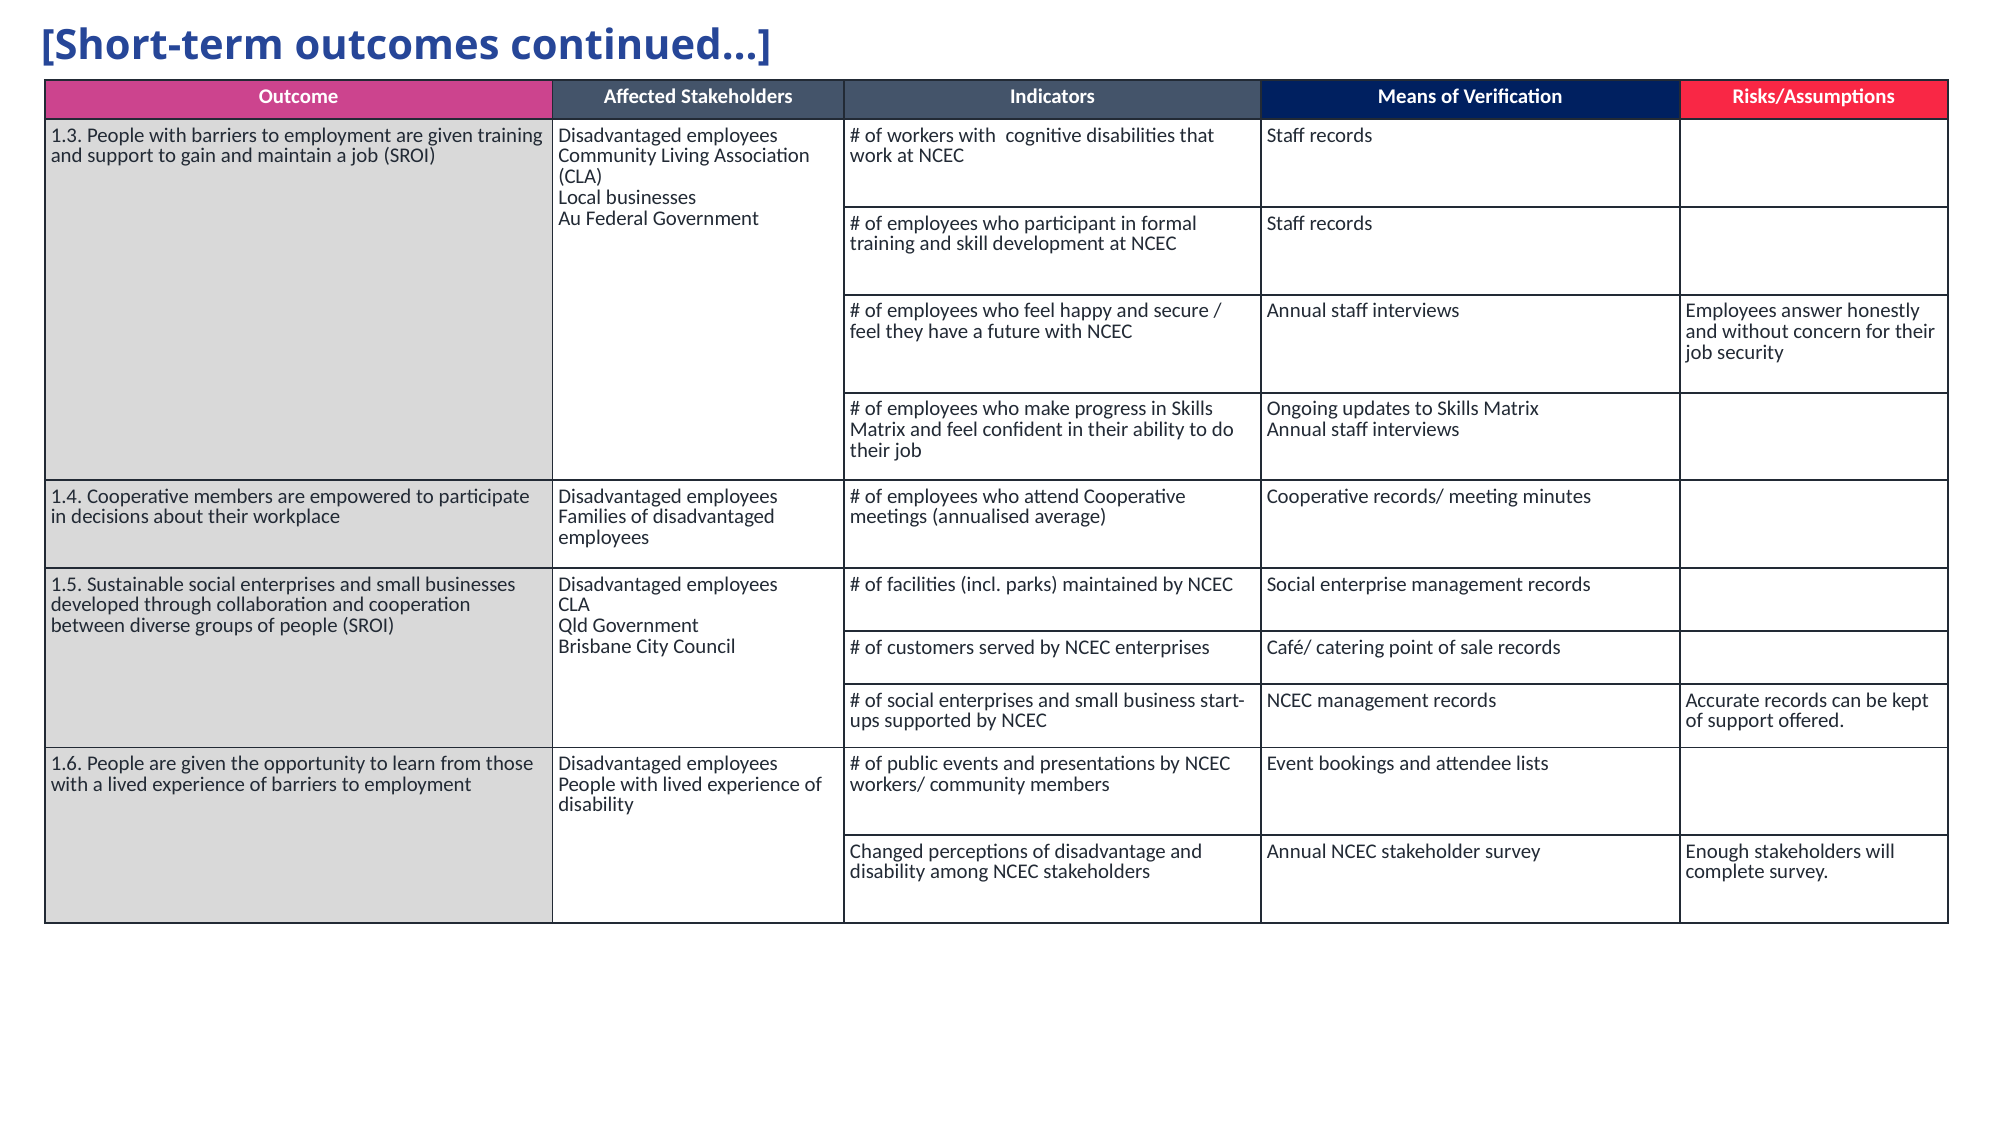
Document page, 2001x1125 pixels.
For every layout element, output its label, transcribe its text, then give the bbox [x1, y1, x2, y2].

table_cell Enough stakeholders will complete survey. [1681, 836, 1947, 922]
table_cell Annual staff interviews [1262, 296, 1679, 392]
table_cell Social enterprise management records [1262, 569, 1679, 630]
text_box [Short-term outcomes continued…] [26, 20, 2000, 87]
table_cell Employees answer honestly and without concern for their job security [1681, 296, 1947, 392]
table_cell Staff records [1262, 208, 1679, 294]
table_cell Ongoing updates to Skills Matrix Annual staff interviews [1262, 394, 1679, 479]
table_cell # of social enterprises and small business start-ups supported by NCEC [845, 685, 1260, 747]
table_cell Café/ catering point of sale records [1262, 632, 1679, 683]
table_cell # of public events and presentations by NCEC workers/ community members [845, 748, 1260, 834]
table_cell Changed perceptions of disadvantage and disability among NCEC stakeholders [845, 836, 1260, 922]
table_cell Accurate records can be kept of support offered. [1681, 685, 1947, 747]
table_cell [1681, 120, 1947, 206]
table_cell [1681, 569, 1947, 630]
table_cell Staff records [1262, 120, 1679, 206]
table_cell # of customers served by NCEC enterprises [845, 632, 1260, 683]
table_cell # of employees who participant in formal training and skill development at NCEC [845, 208, 1260, 294]
table_cell 1.6. People are given the opportunity to learn from those with a lived experience of barriers to employment [46, 748, 552, 922]
table_header Outcome [46, 87, 552, 118]
table_cell 1.5. Sustainable social enterprises and small businesses developed through collaboration and cooperation between diverse groups of people (SROI) [46, 569, 552, 747]
table_cell # of workers with cognitive disabilities that work at NCEC [845, 120, 1260, 206]
table_header Indicators [845, 87, 1260, 118]
table_cell [1681, 632, 1947, 683]
table_cell Disadvantaged employees Families of disadvantaged employees [553, 481, 843, 567]
table_cell Disadvantaged employees CLA Qld Government Brisbane City Council [553, 569, 843, 747]
table_cell # of employees who make progress in Skills Matrix and feel confident in their ability to do their job [845, 394, 1260, 479]
table_cell Cooperative records/ meeting minutes [1262, 481, 1679, 567]
table_cell Event bookings and attendee lists [1262, 748, 1679, 834]
table_header Risks/Assumptions [1681, 87, 1947, 118]
table_header Affected Stakeholders [553, 87, 843, 118]
table_cell [1681, 208, 1947, 294]
table_cell NCEC management records [1262, 685, 1679, 747]
table_cell # of facilities (incl. parks) maintained by NCEC [845, 569, 1260, 630]
table_header Means of Verification [1262, 87, 1679, 118]
table_cell [1681, 748, 1947, 834]
table_cell [1681, 481, 1947, 567]
table_cell [1681, 394, 1947, 479]
table_cell # of employees who feel happy and secure / feel they have a future with NCEC [845, 296, 1260, 392]
table_cell 1.3. People with barriers to employment are given training and support to gain and maintain a job (SROI) [46, 120, 552, 479]
table_cell Disadvantaged employees People with lived experience of disability [553, 748, 843, 922]
table_cell Disadvantaged employees Community Living Association (CLA) Local businesses Au Federal Government [553, 120, 843, 479]
table_cell Annual NCEC stakeholder survey [1262, 836, 1679, 922]
table_cell 1.4. Cooperative members are empowered to participate in decisions about their workplace [46, 481, 552, 567]
table_cell # of employees who attend Cooperative meetings (annualised average) [845, 481, 1260, 567]
